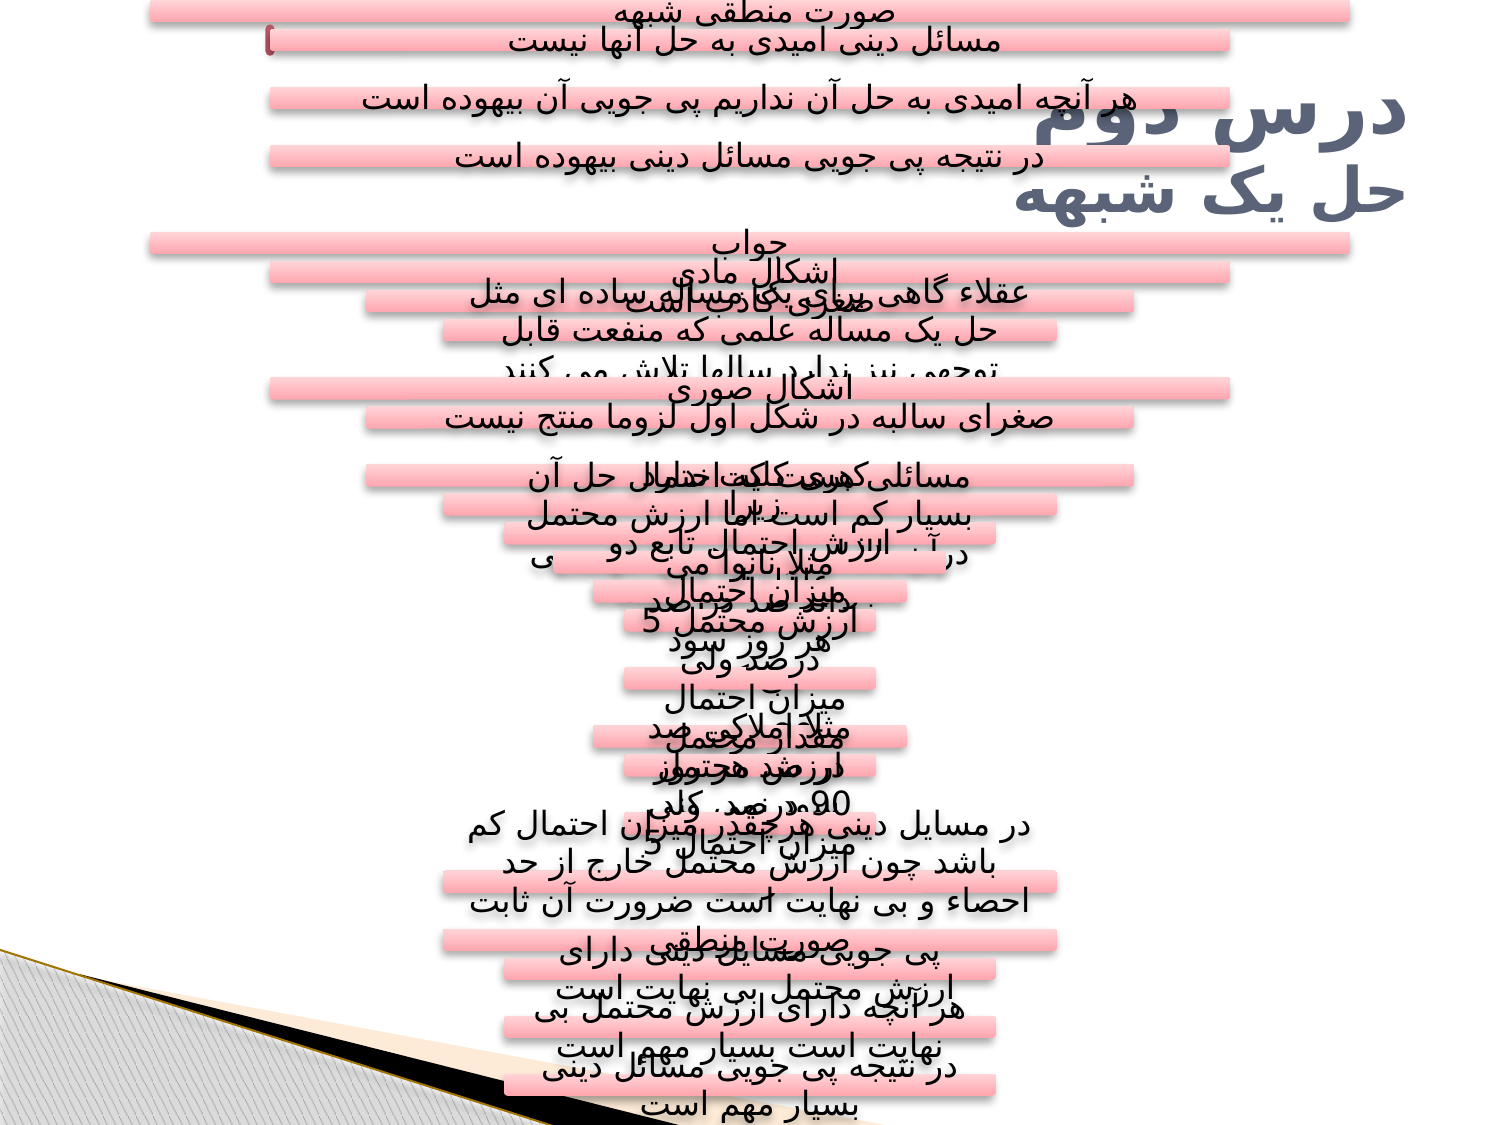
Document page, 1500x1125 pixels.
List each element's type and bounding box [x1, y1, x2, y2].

list [0, 0, 1500, 1125]
